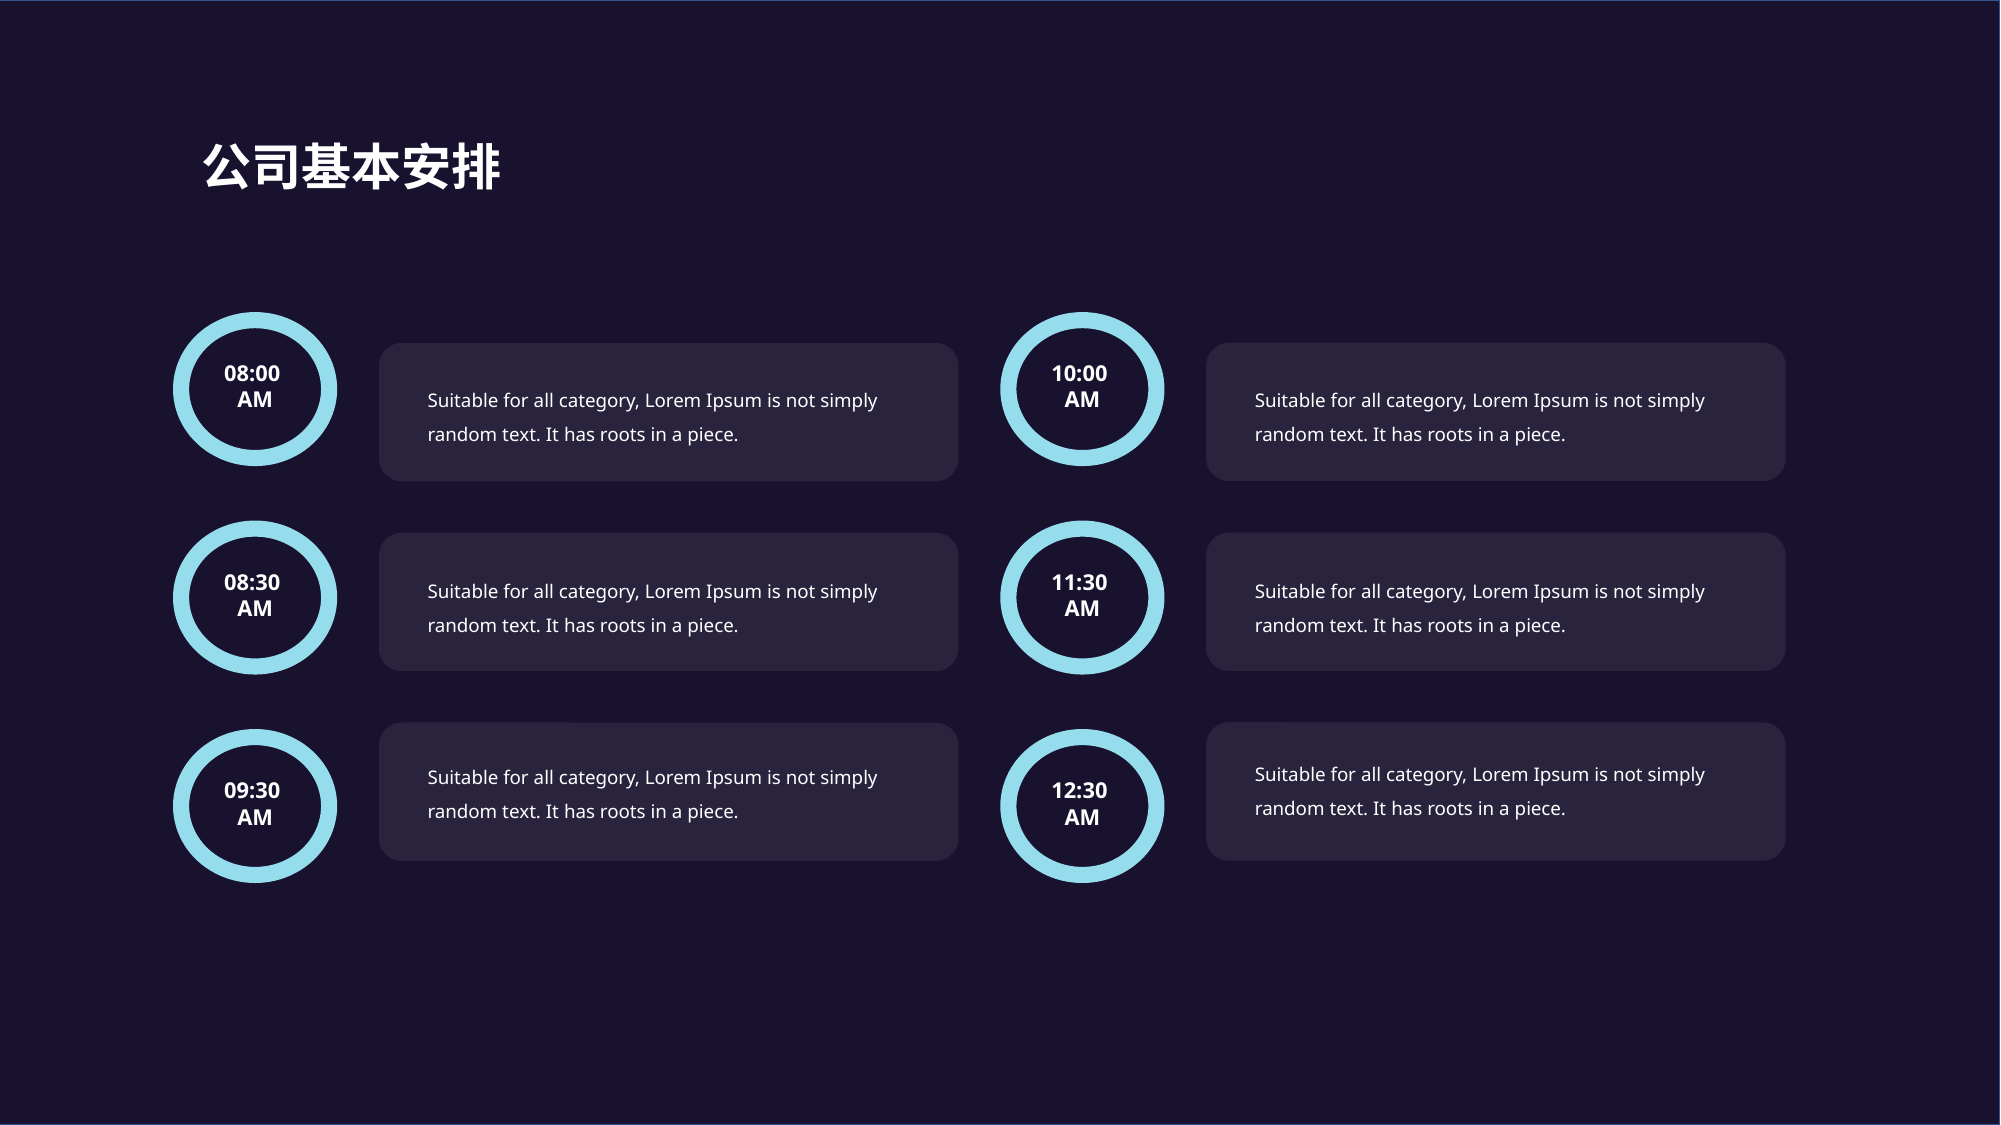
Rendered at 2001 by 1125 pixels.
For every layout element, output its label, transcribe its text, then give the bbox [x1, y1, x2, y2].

text_box [1205, 531, 1787, 672]
text_box 09:30 AM [214, 776, 296, 830]
text_box 08:00 AM [214, 359, 296, 413]
text_box [0, 0, 2000, 1125]
text_box [377, 531, 960, 673]
text_box [180, 319, 331, 460]
text_box Suitable for all category, Lorem Ipsum is not simply random text. It has roots in a piece. [427, 377, 910, 446]
text_box 公司基本安排 [186, 122, 736, 208]
text_box Suitable for all category, Lorem Ipsum is not simply random text. It has roots in a piece. [1254, 751, 1737, 819]
text_box [1205, 721, 1787, 862]
text_box [1007, 319, 1158, 460]
text_box 10:00 AM [1042, 359, 1123, 413]
text_box [377, 341, 960, 483]
text_box [180, 527, 331, 668]
text_box 08:30 AM [214, 568, 296, 621]
text_box Suitable for all category, Lorem Ipsum is not simply random text. It has roots in a piece. [1254, 377, 1737, 445]
text_box [1007, 527, 1158, 668]
text_box 11:30 AM [1042, 568, 1123, 621]
text_box [377, 721, 960, 862]
text_box Suitable for all category, Lorem Ipsum is not simply random text. It has roots in a piece. [427, 568, 910, 636]
text_box 12:30 AM [1042, 776, 1123, 830]
text_box Suitable for all category, Lorem Ipsum is not simply random text. It has roots in a piece. [427, 754, 910, 823]
text_box [1007, 736, 1158, 876]
text_box [180, 736, 331, 876]
text_box [1205, 341, 1787, 483]
text_box Suitable for all category, Lorem Ipsum is not simply random text. It has roots in a piece. [1254, 568, 1737, 636]
